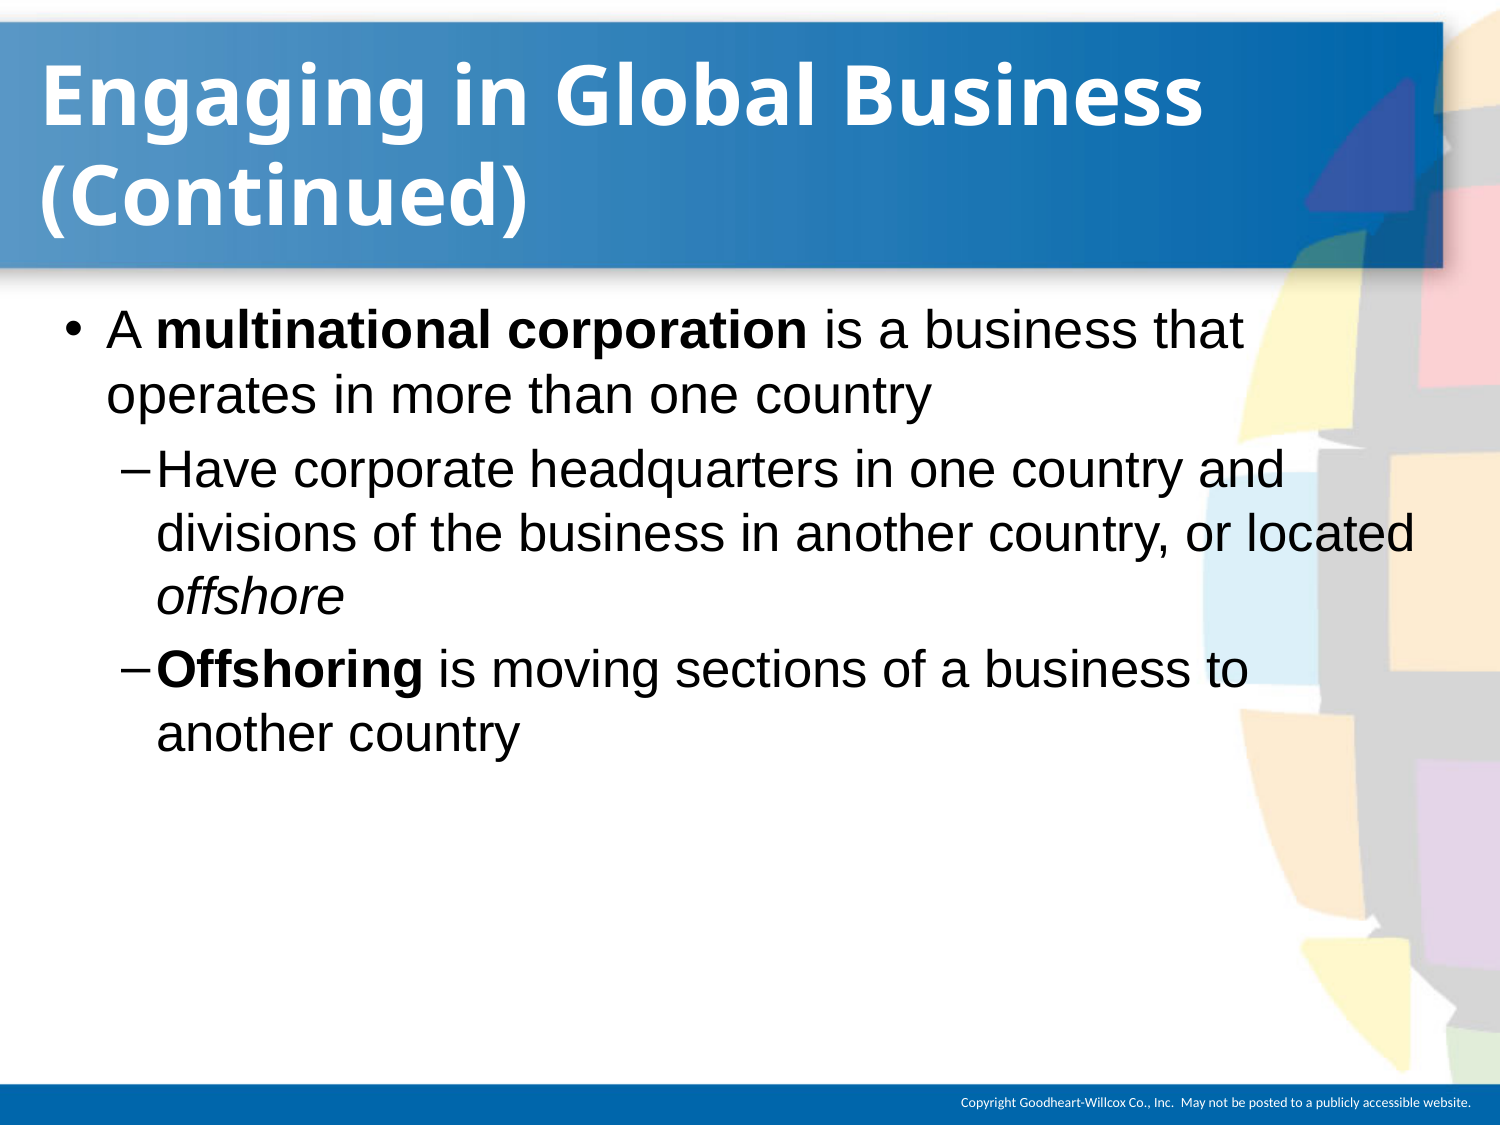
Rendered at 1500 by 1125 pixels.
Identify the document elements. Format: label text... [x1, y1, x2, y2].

picture [0, 0, 1500, 1125]
title Engaging in Global Business (Continued) [24, 37, 1426, 251]
list A multinational corporation is a business that operates in more than one country Have corporate headquarters in one country and divisions of the business in another country, or located offshore Offshoring is moving sections of a business to another country [50, 287, 1438, 1075]
